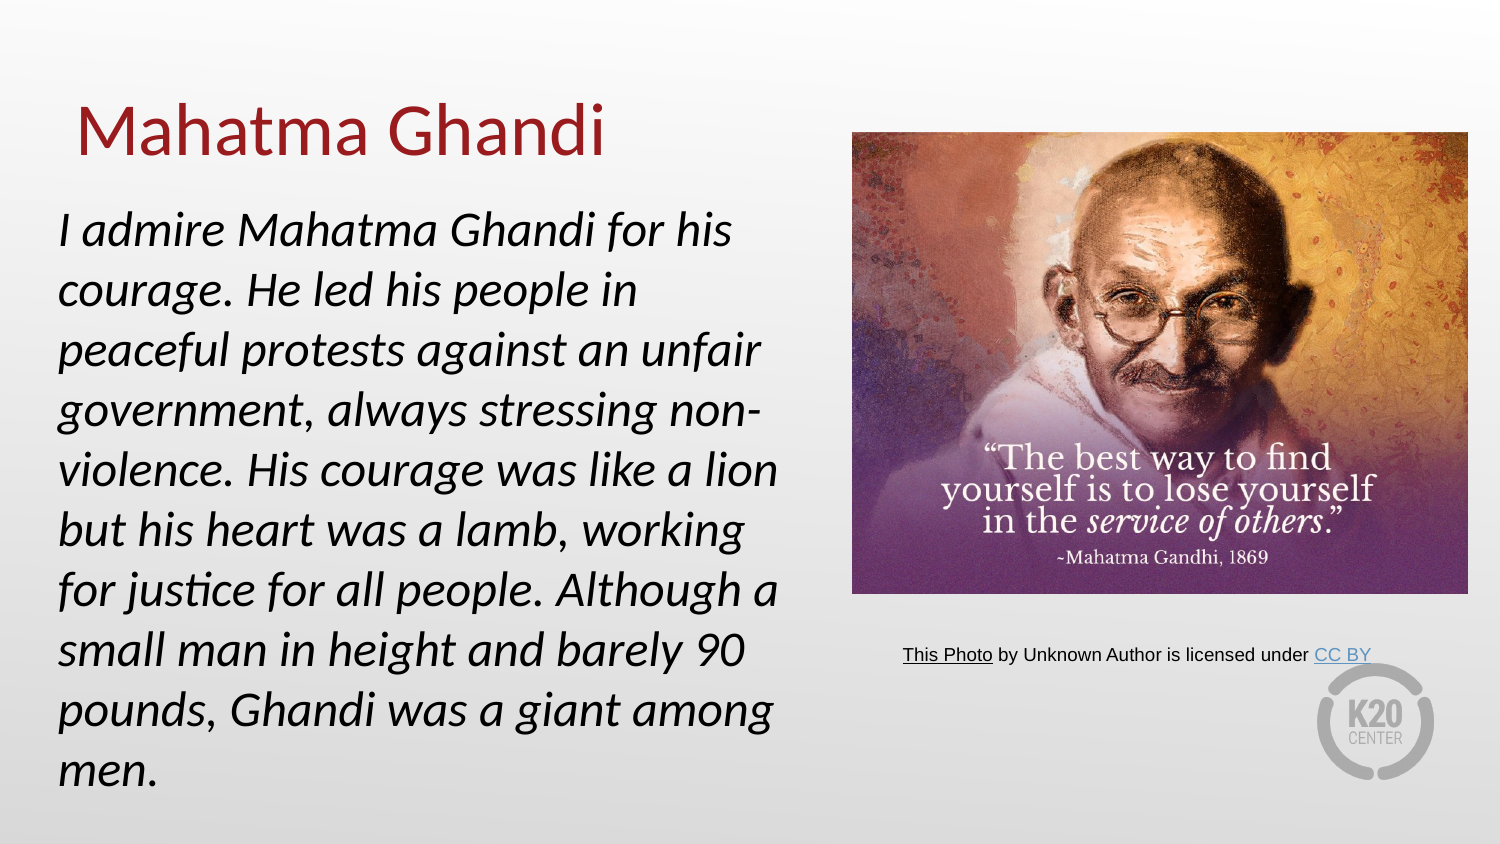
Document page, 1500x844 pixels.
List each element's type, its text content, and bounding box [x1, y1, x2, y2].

picture [1300, 646, 1451, 797]
picture [852, 132, 1468, 595]
list I admire Mahatma Ghandi for his courage. He led his people in peaceful protests against an unfair government, always stressing non-violence. His courage was like a lion but his heart was a lamb, working for justice for all people. Although a small man in height and barely 90 pounds, Ghandi was a giant among men. [32, 189, 810, 801]
title Mahatma Ghandi [75, 42, 1425, 171]
text_box This Photo by Unknown Author is licensed under CC BY [888, 635, 1440, 673]
